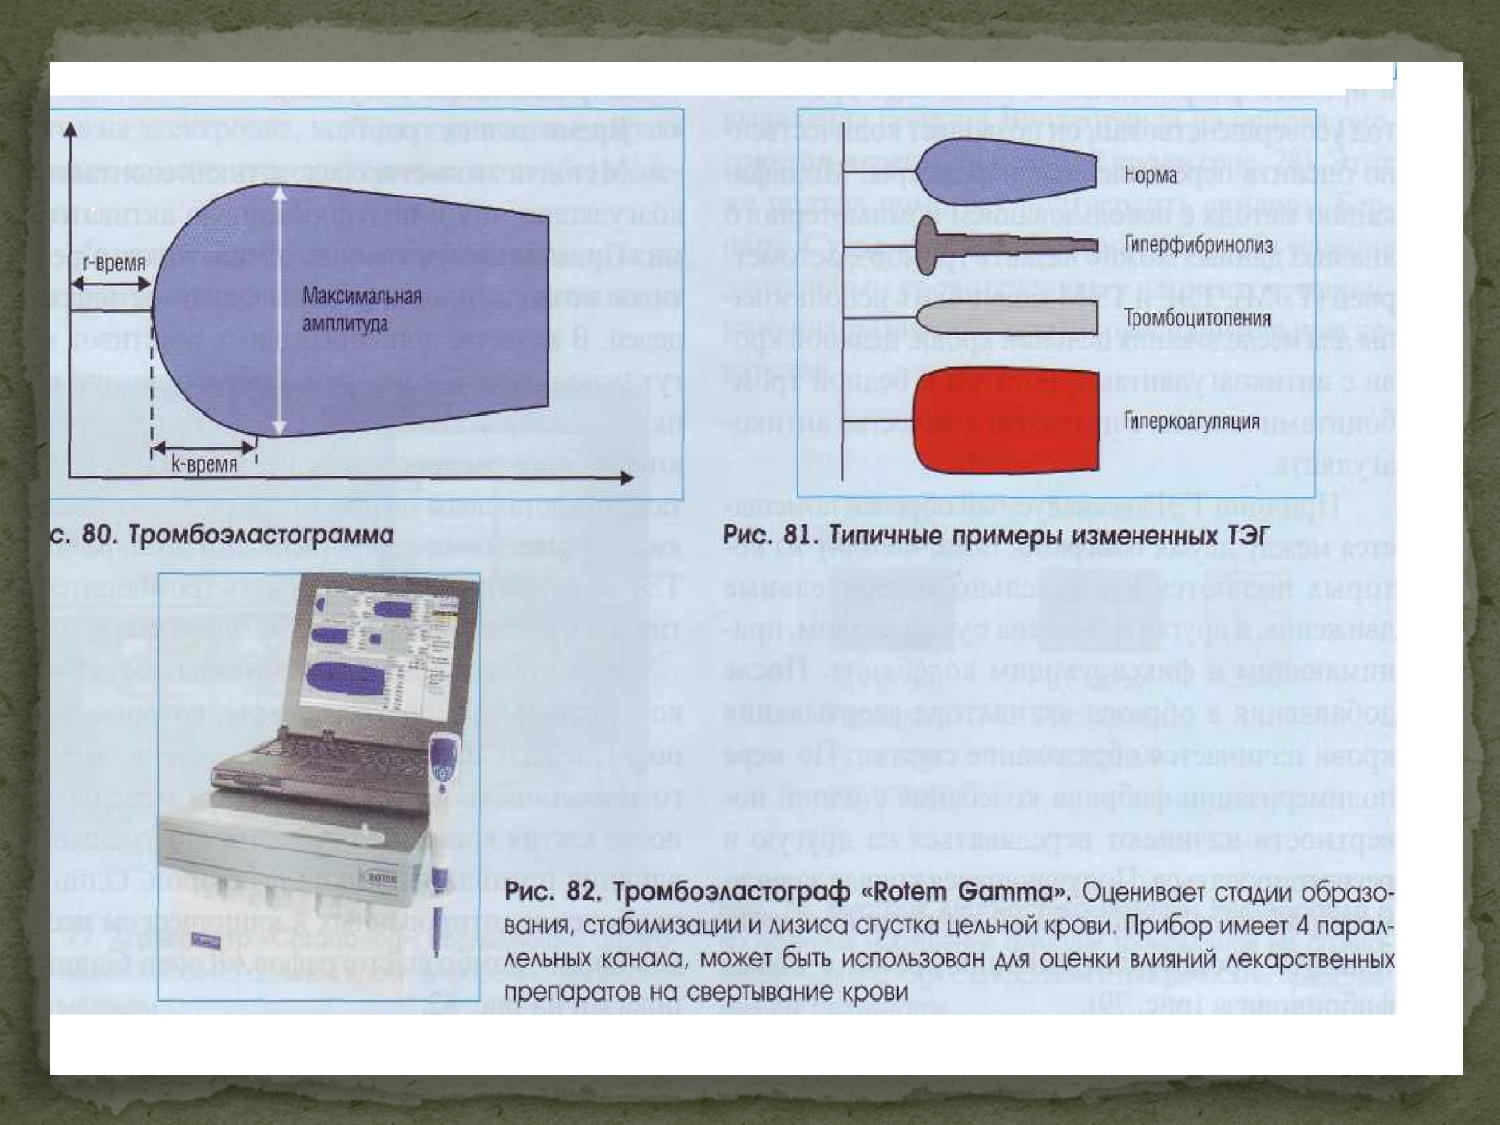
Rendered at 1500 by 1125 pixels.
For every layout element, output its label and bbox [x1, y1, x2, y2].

list [53, 66, 1460, 1072]
